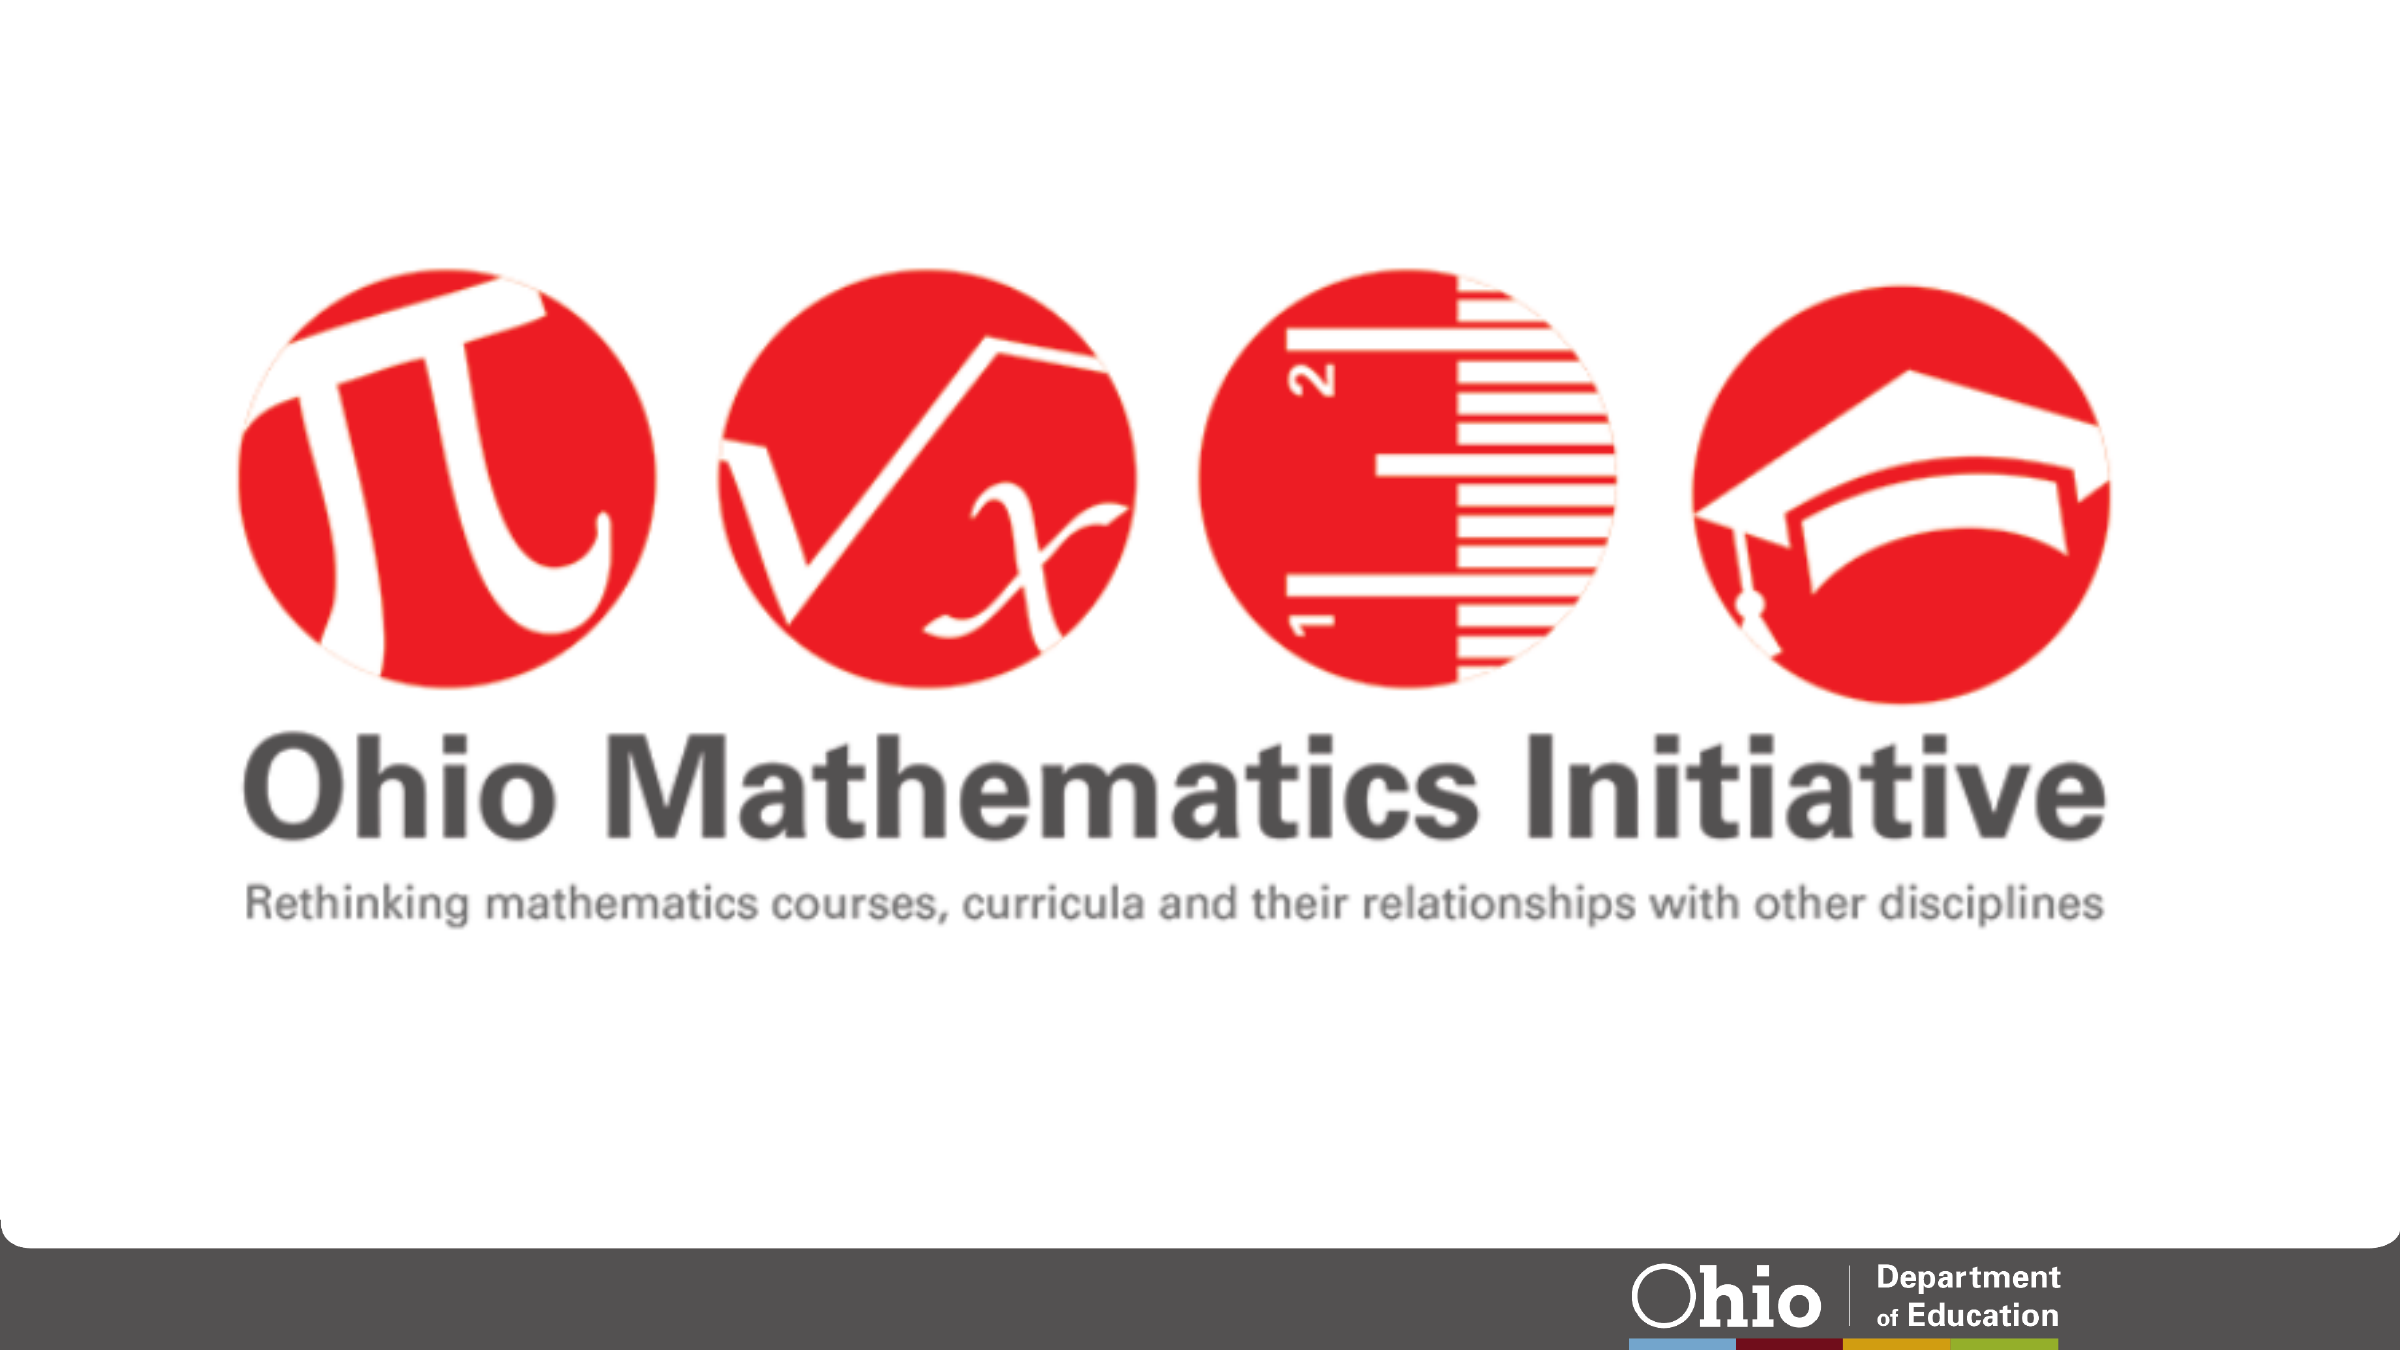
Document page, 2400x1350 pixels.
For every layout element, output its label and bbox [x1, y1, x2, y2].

picture [0, 1209, 2400, 1350]
picture [170, 245, 2192, 984]
